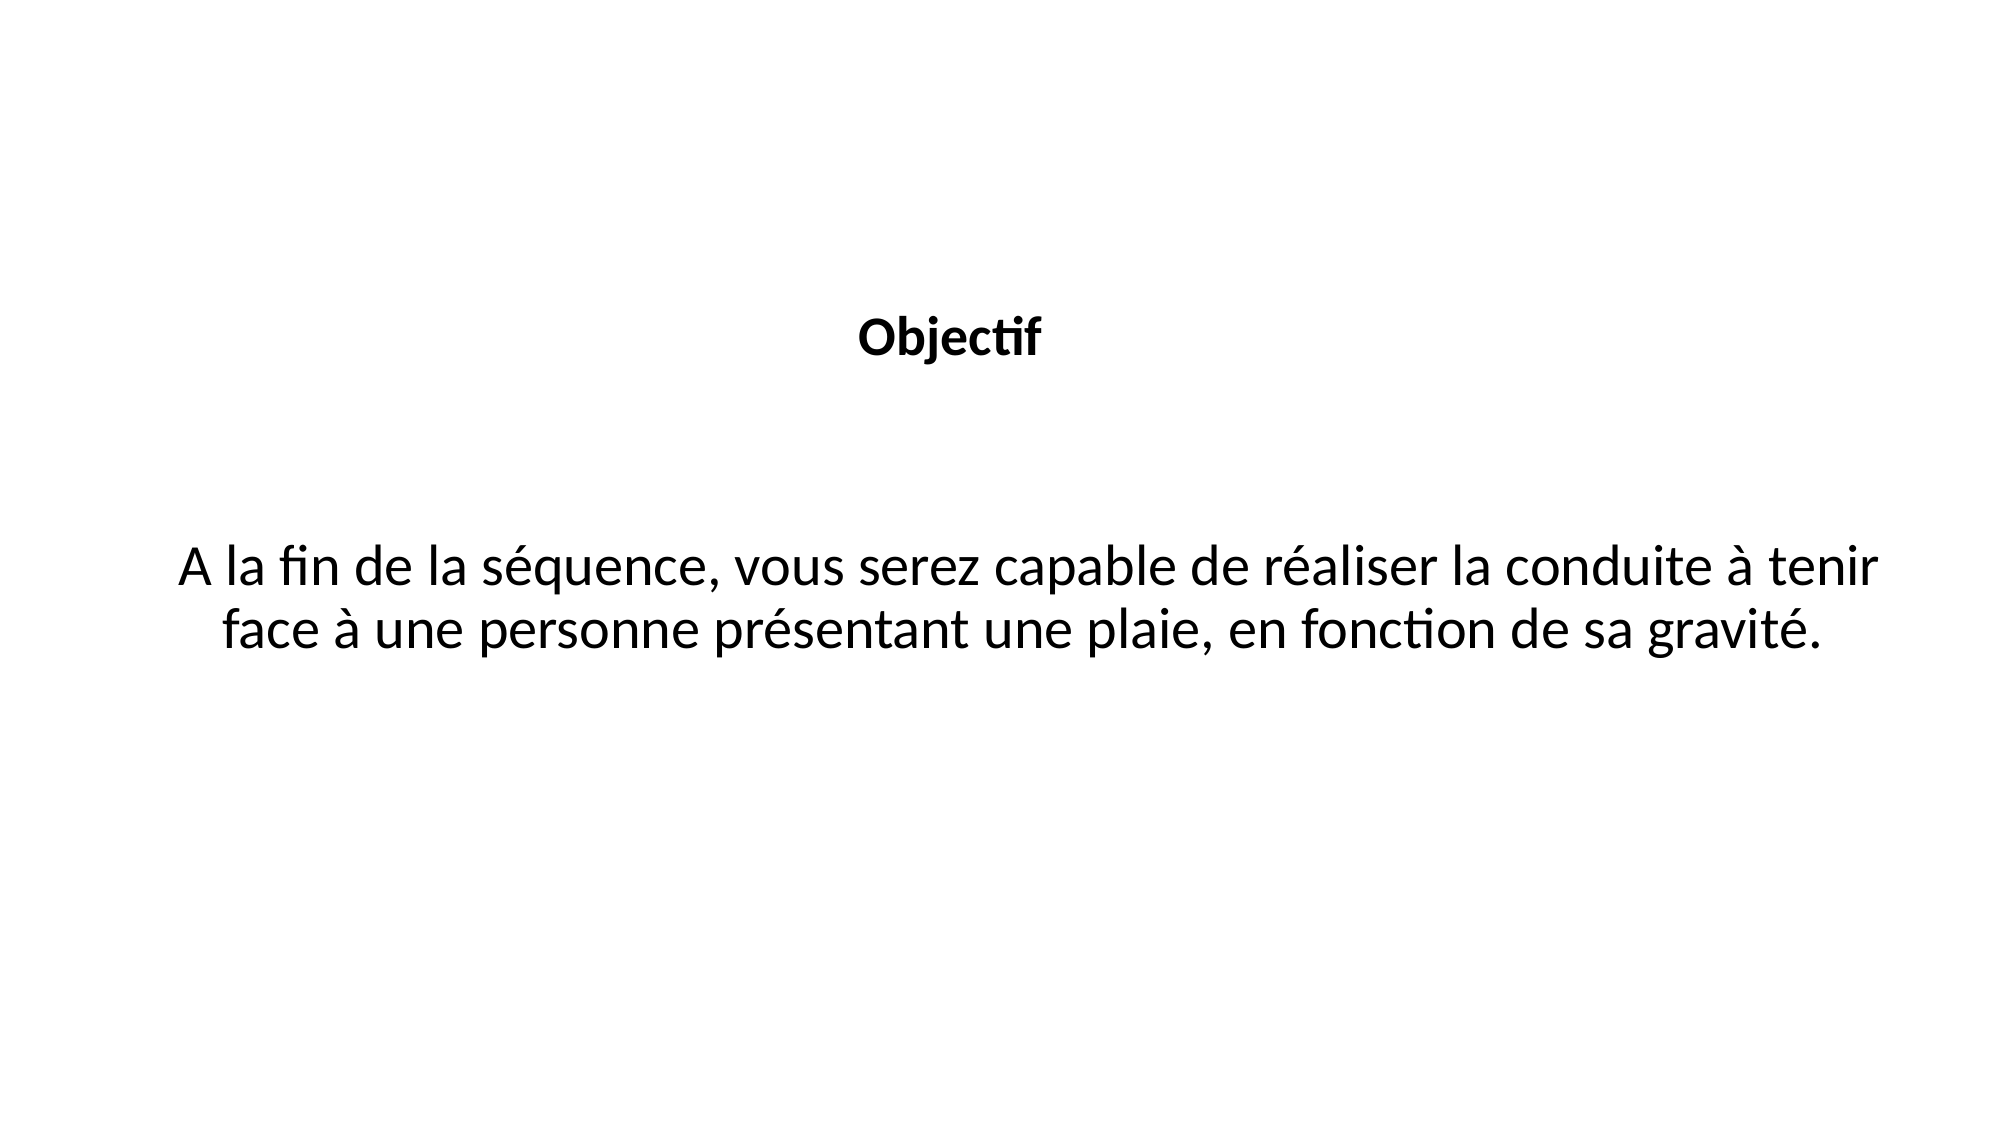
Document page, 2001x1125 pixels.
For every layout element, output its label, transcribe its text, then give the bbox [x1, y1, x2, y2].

list A la fin de la séquence, vous serez capable de réaliser la conduite à tenir face à une personne présentant une plaie, en fonction de sa gravité. [137, 269, 1922, 984]
